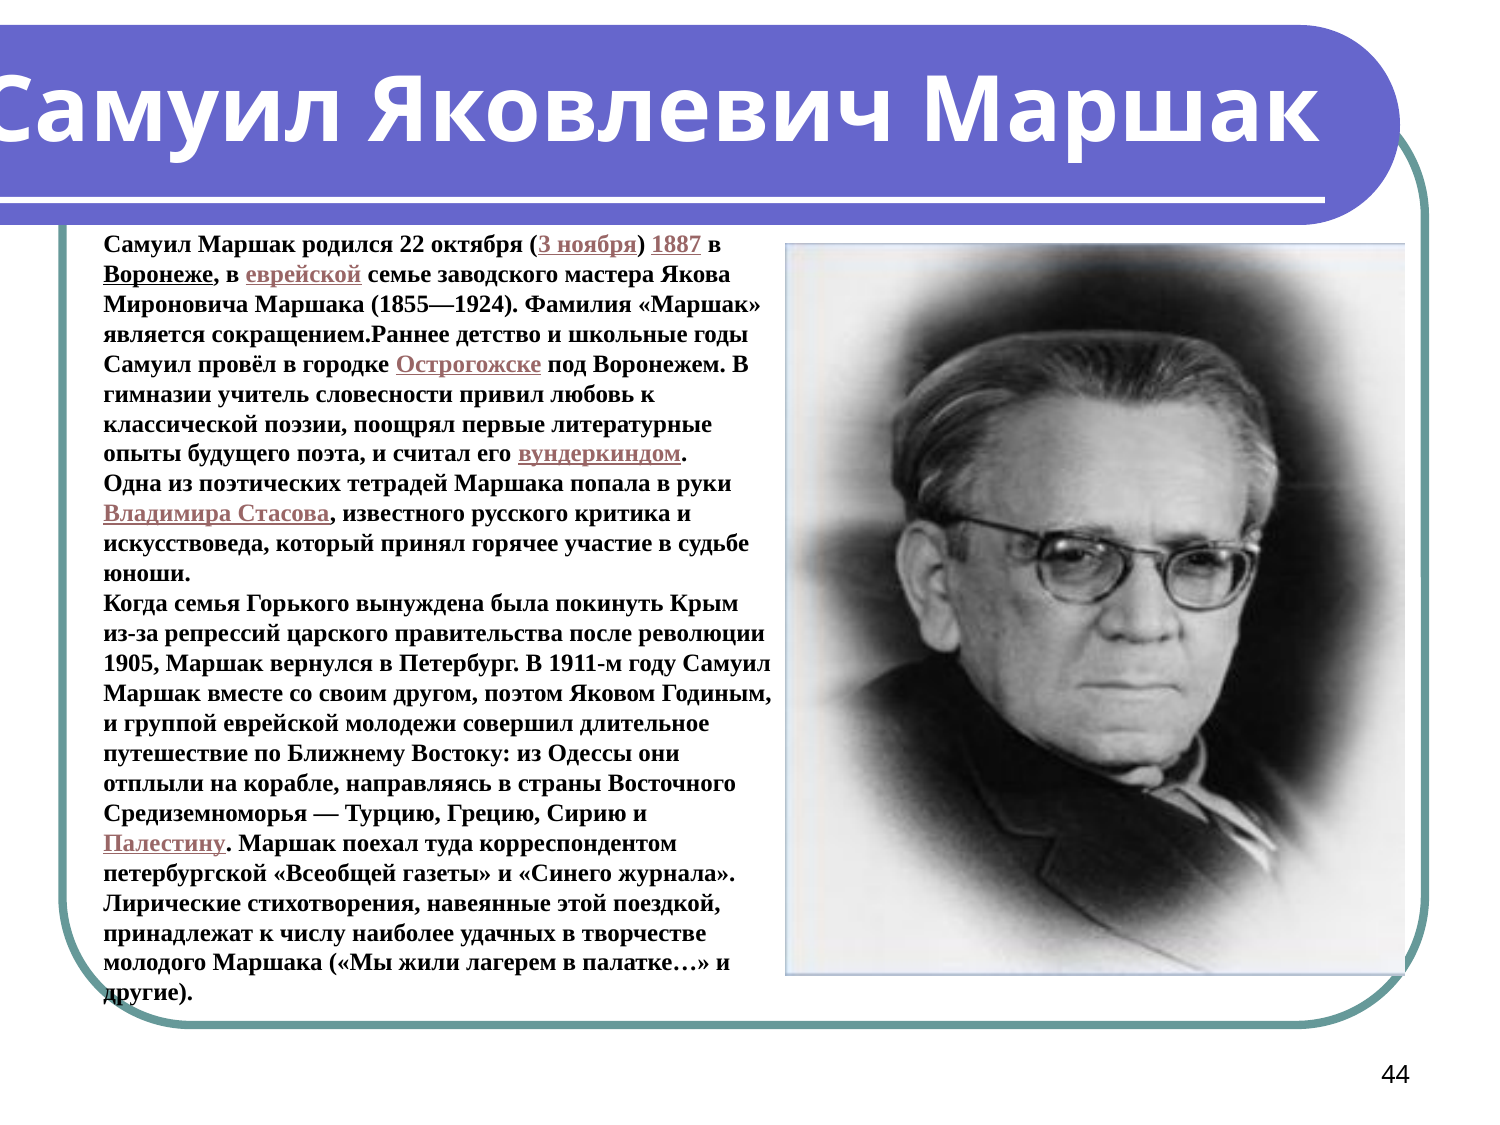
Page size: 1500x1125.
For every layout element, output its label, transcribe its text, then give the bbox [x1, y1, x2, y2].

text_box Самуил Маршак родился 22 октября (3 ноября) 1887 в Воронеже, в еврейской семье заводского мастера Якова Мироновича Маршака (1855—1924). Фамилия «Маршак» является сокращением.Раннее детство и школьные годы Самуил провёл в городке Острогожске под Воронежем. В гимназии учитель словесности привил любовь к классической поэзии, поощрял первые литературные опыты будущего поэта, и считал его вундеркиндом. Одна из поэтических тетрадей Маршака попала в руки Владимира Стасова, известного русского критика и искусствоведа, который принял горячее участие в судьбе юноши. Когда семья Горького вынуждена была покинуть Крым из-за репрессий царского правительства после революции 1905, Маршак вернулся в Петербург. В 1911-м году Самуил Маршак вместе со своим другом, поэтом Яковом Годиным, и группой еврейской молодежи совершил длительное путешествие по Ближнему Востоку: из Одессы они отплыли на корабле, направляясь в страны Восточного Средиземноморья — Турцию, Грецию, Сирию и Палестину. Маршак поехал туда корреспондентом петербургской «Всеобщей газеты» и «Синего журнала». Лирические стихотворения, навеянные этой поездкой, принадлежат к числу наиболее удачных в творчестве молодого Маршака («Мы жили лагерем в палатке…» и другие). [88, 219, 792, 1014]
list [785, 243, 1405, 976]
text_box Самуил Яковлевич Маршак [0, 42, 1337, 168]
slide_number 44 [1074, 1024, 1426, 1101]
